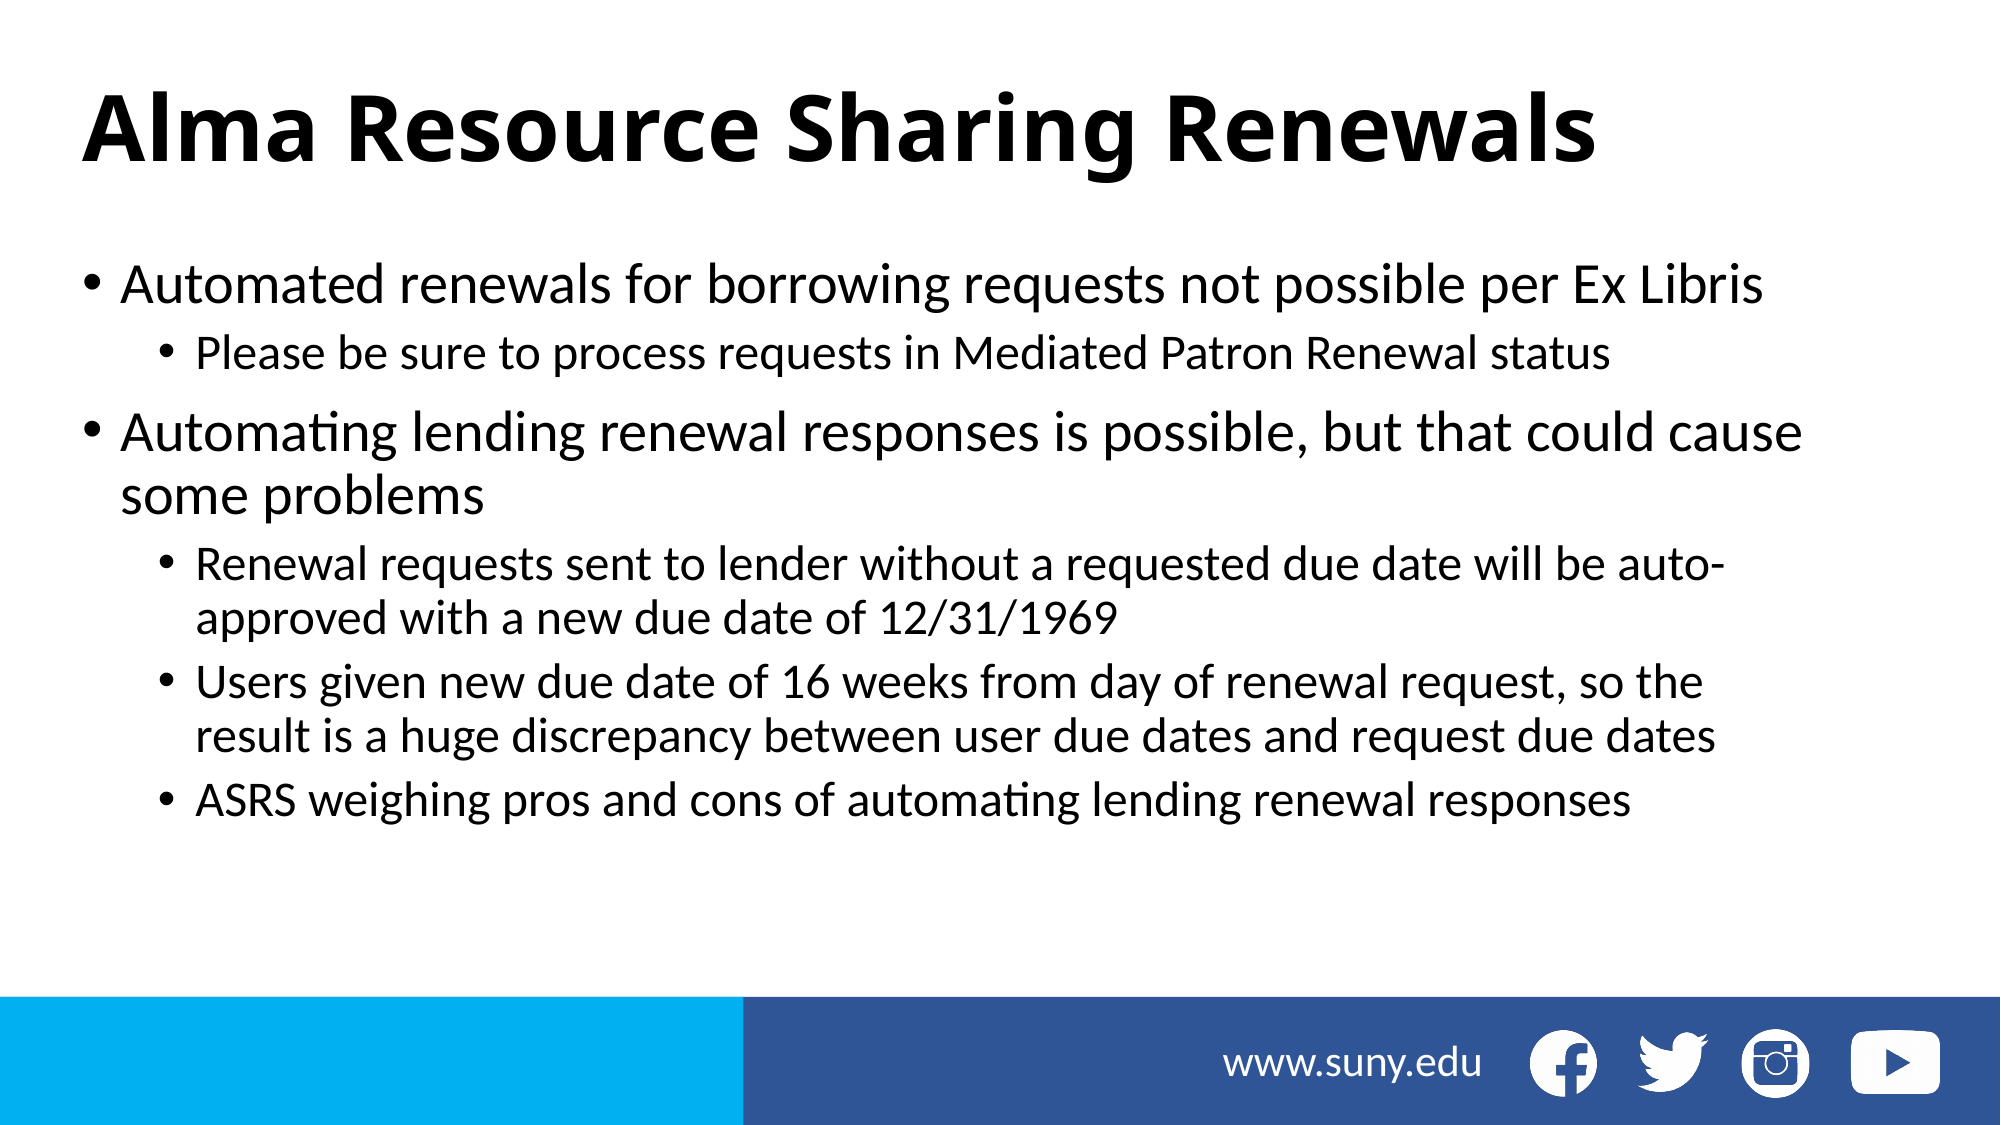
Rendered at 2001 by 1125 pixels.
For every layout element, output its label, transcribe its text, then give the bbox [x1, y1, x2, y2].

list Automated renewals for borrowing requests not possible per Ex Libris Please be sure to process requests in Mediated Patron Renewal status Automating lending renewal responses is possible, but that could cause some problems Renewal requests sent to lender without a requested due date will be auto-approved with a new due date of 12/31/1969 Users given new due date of 16 weeks from day of renewal request, so the result is a huge discrepancy between user due dates and request due dates ASRS weighing pros and cons of automating lending renewal responses [67, 245, 1834, 966]
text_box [1029, 1025, 1940, 1098]
text_box [0, 996, 744, 1125]
title Alma Resource Sharing Renewals [67, 23, 1905, 241]
text_box [744, 996, 2000, 1125]
